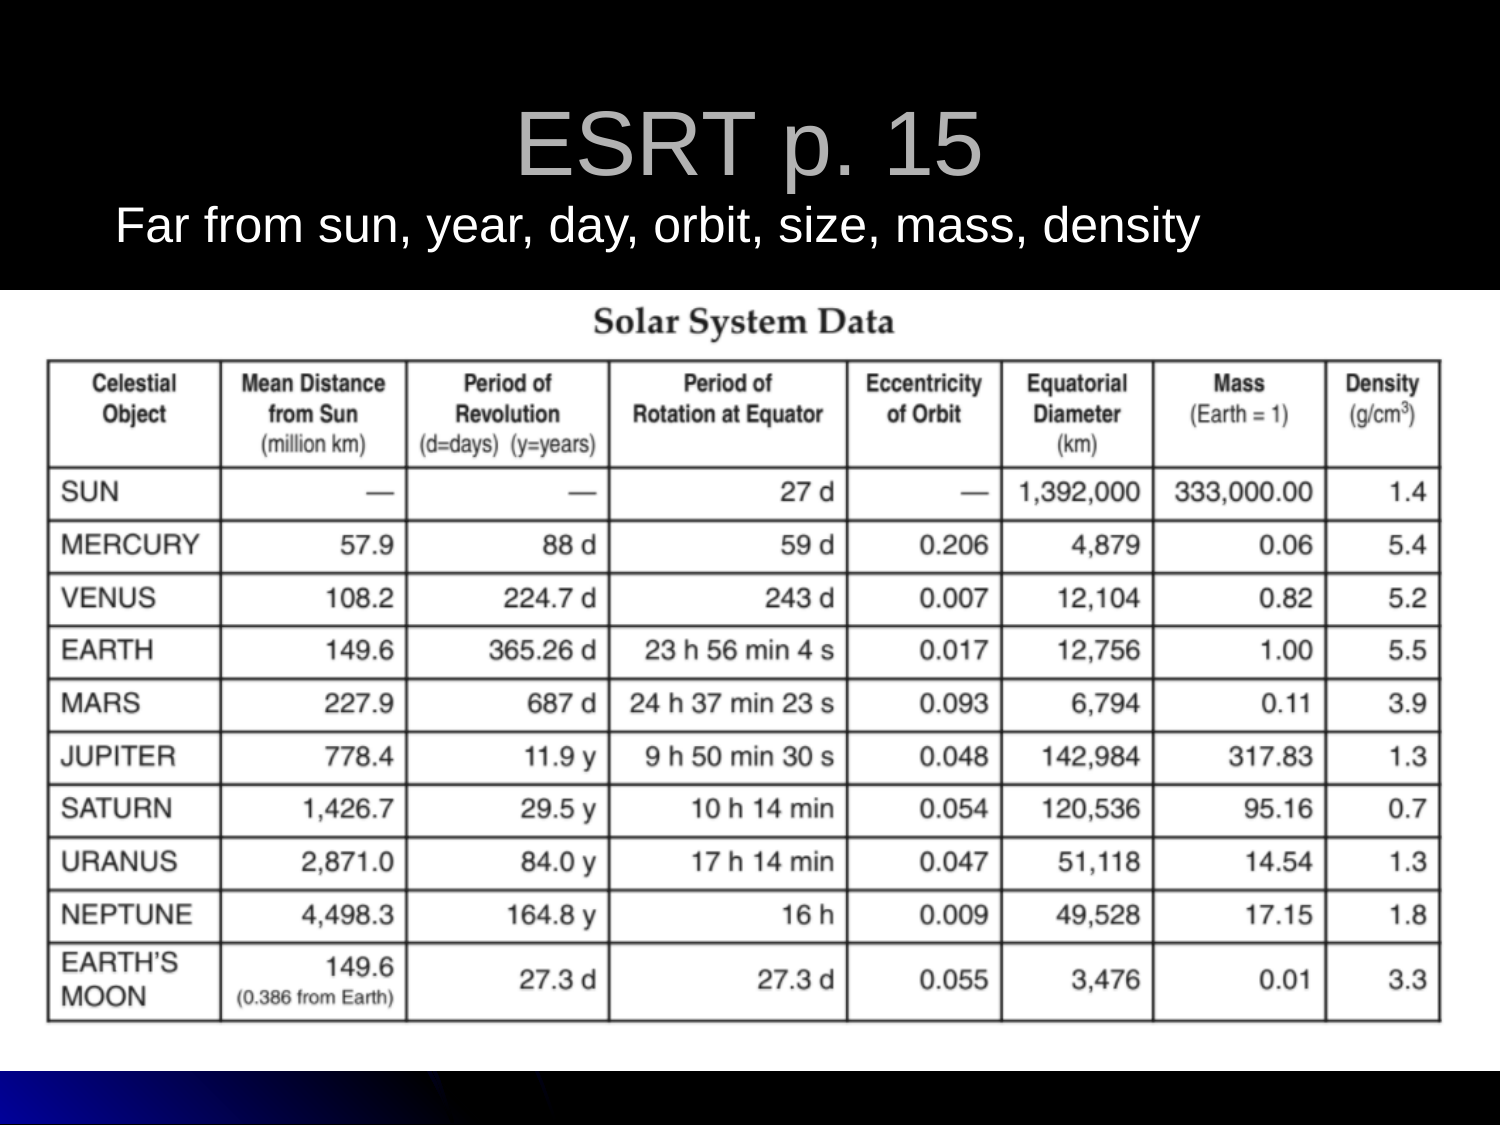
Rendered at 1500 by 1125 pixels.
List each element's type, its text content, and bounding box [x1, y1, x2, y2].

title ESRT p. 15 [75, 45, 1425, 177]
picture [0, 290, 1500, 1071]
list Far from sun, year, day, orbit, size, mass, density [75, 177, 1425, 289]
